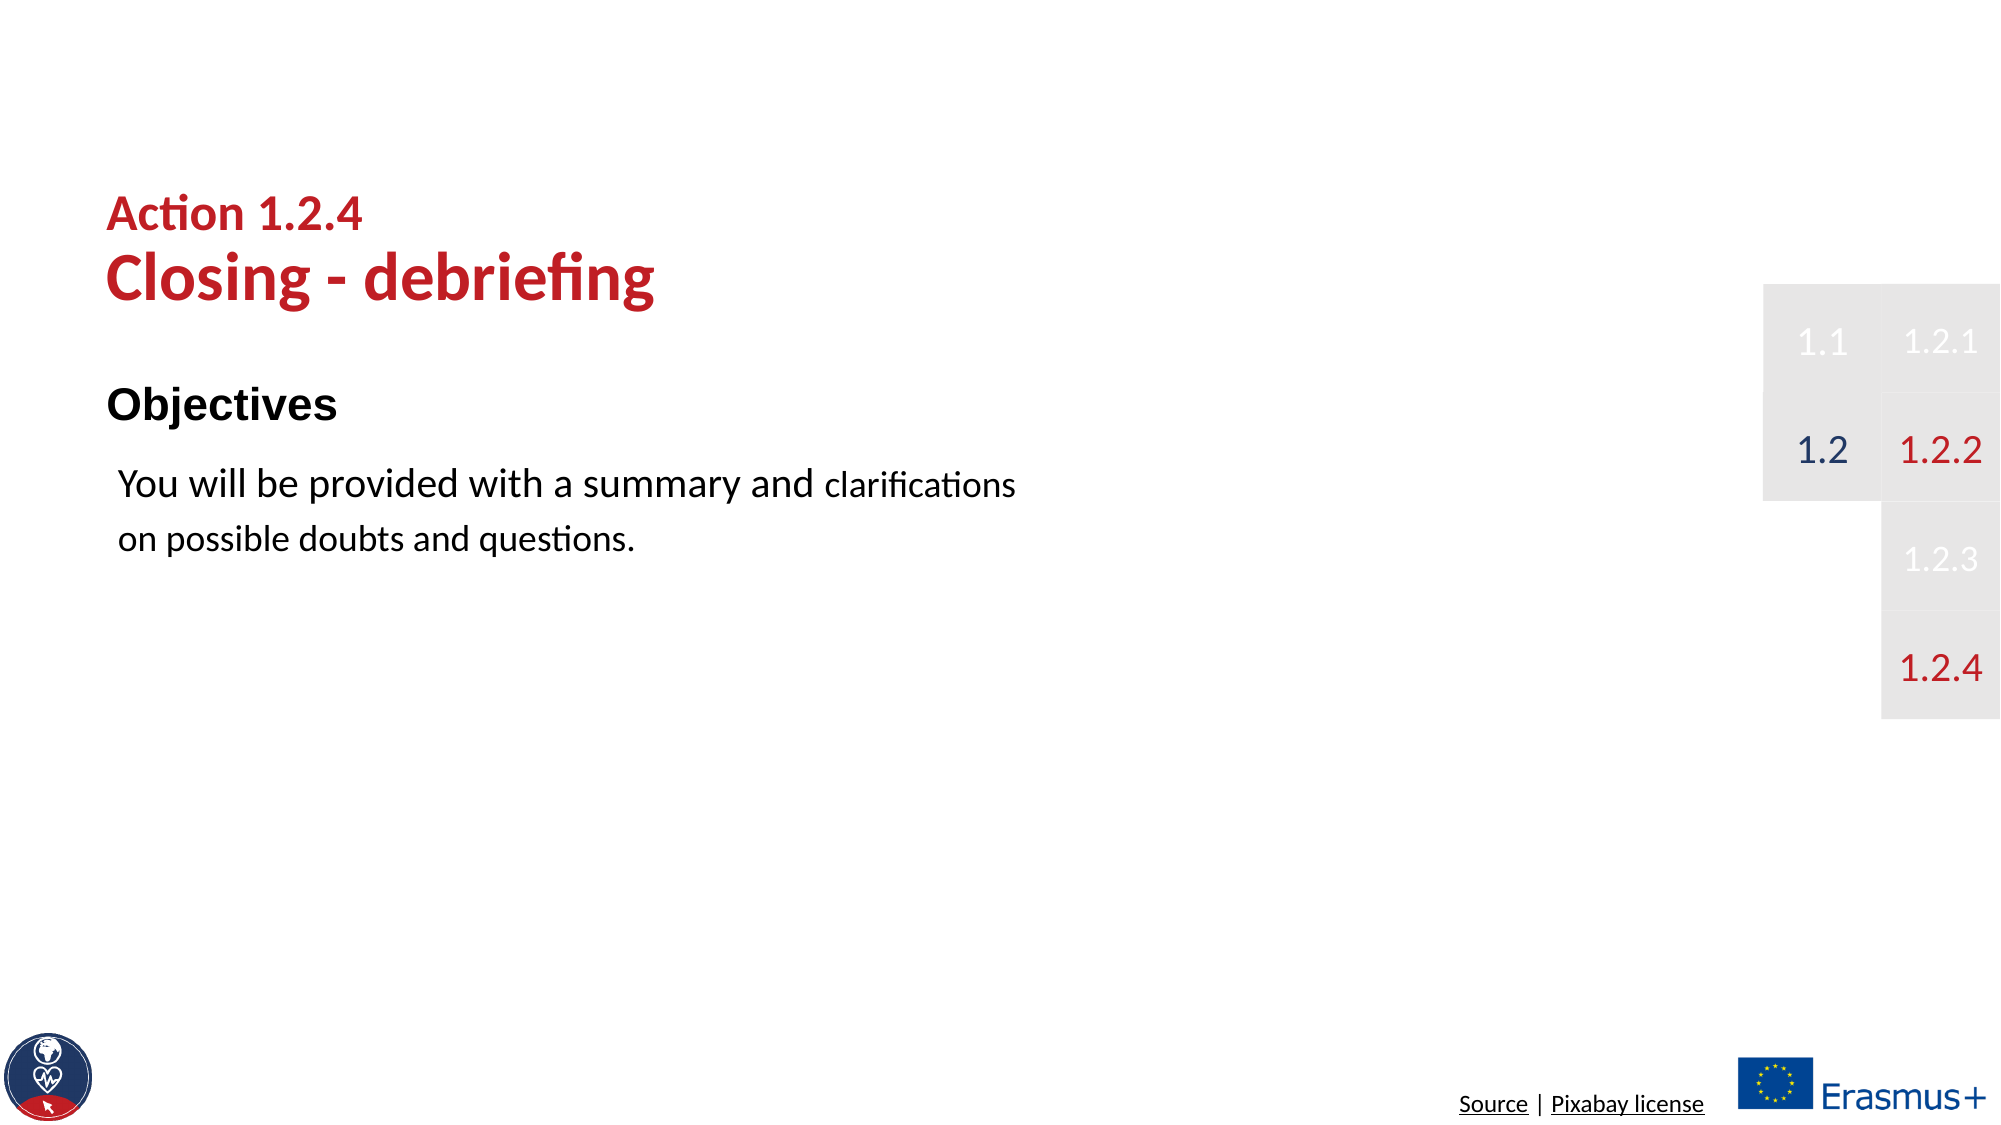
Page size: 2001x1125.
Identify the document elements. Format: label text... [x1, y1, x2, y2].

text_box 1.2.3 [1881, 501, 2000, 610]
list You will be provided with a summary and clarifications on possible doubts and questions. [102, 437, 1077, 1096]
text_box 1.2.4 [1881, 610, 2000, 720]
text_box 1.2.1 [1881, 283, 2000, 392]
text_box Source | Pixabay license [280, 1079, 1720, 1125]
text_box 1.1 [1763, 284, 1882, 393]
text_box 1.2.2 [1882, 392, 2000, 501]
list Objectives [91, 354, 938, 437]
picture [1723, 1042, 2000, 1124]
picture [4, 1033, 92, 1121]
text_box 1.2 [1762, 392, 1882, 501]
title Action 1.2.4 Closing - debriefing [91, 177, 1817, 324]
